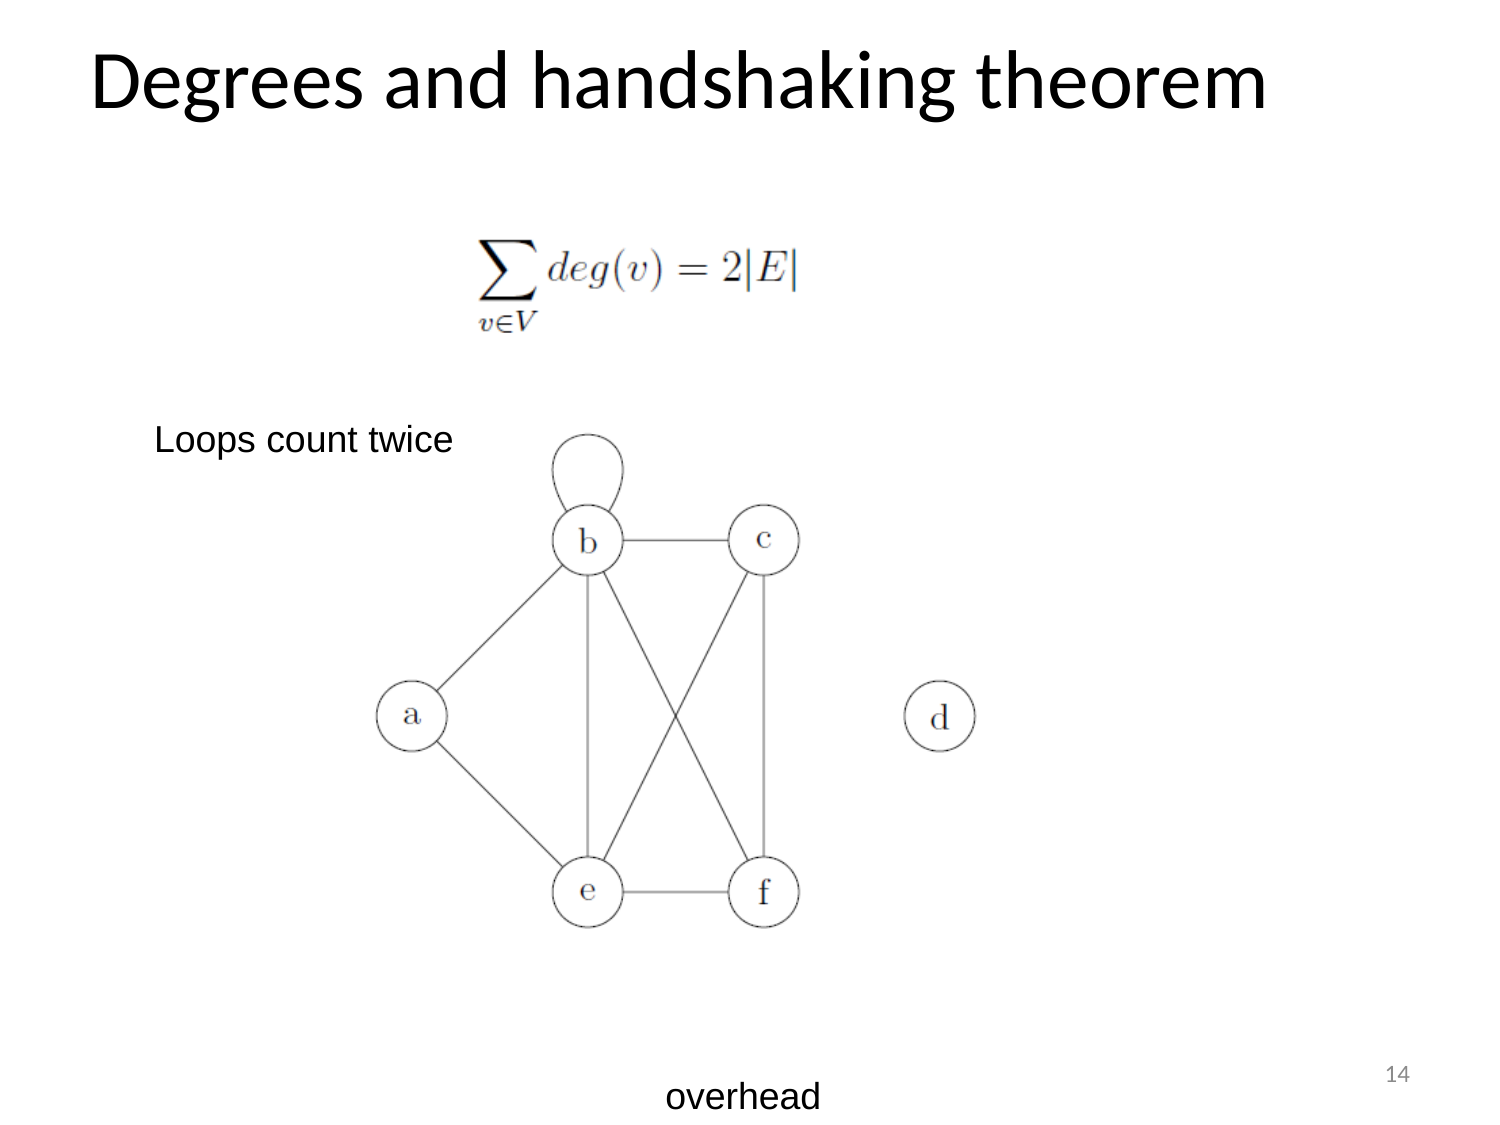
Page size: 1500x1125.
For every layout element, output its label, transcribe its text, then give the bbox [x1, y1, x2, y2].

slide_number 14 [1074, 1042, 1425, 1103]
picture [344, 387, 1047, 965]
text_box overhead [650, 1064, 837, 1125]
title Degrees and handshaking theorem [74, 0, 1426, 151]
text_box Loops count twice [139, 407, 339, 467]
picture [474, 212, 841, 355]
